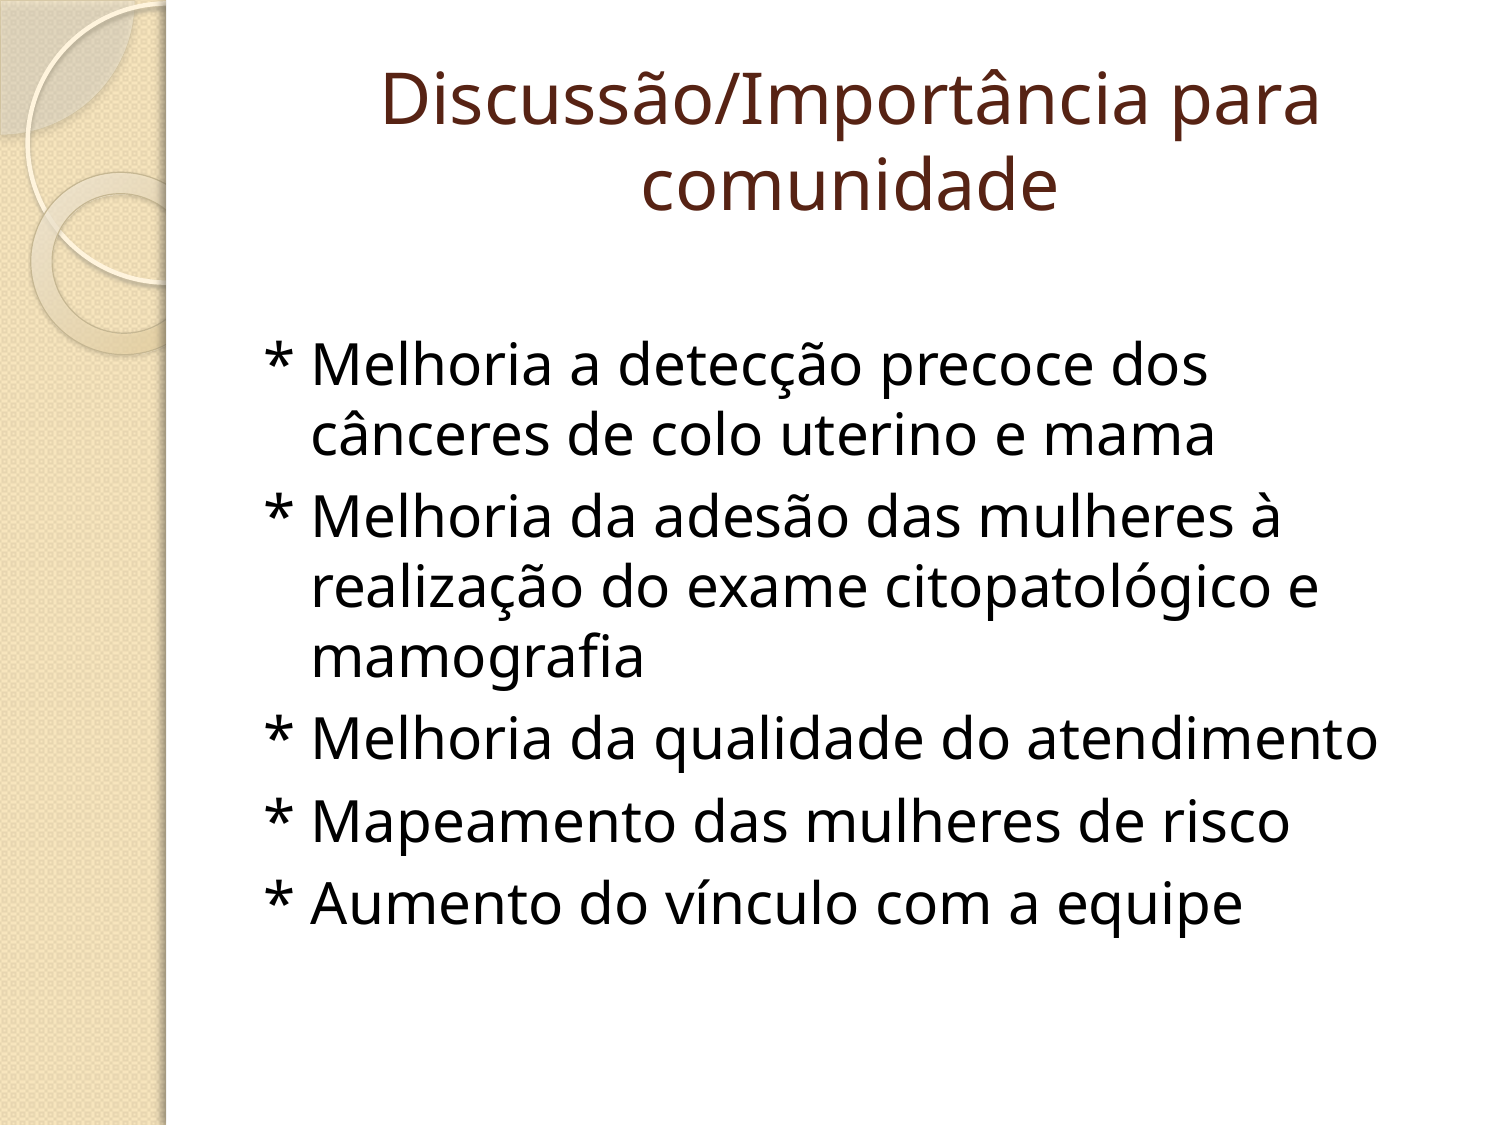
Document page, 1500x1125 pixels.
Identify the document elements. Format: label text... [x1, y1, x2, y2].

title Discussão/Importância para comunidade [235, 45, 1466, 233]
list * Melhoria a detecção precoce dos cânceres de colo uterino e mama * Melhoria da adesão das mulheres à realização do exame citopatológico e mamografia * Melhoria da qualidade do atendimento * Mapeamento das mulheres de risco * Aumento do vínculo com a equipe [235, 237, 1466, 1025]
